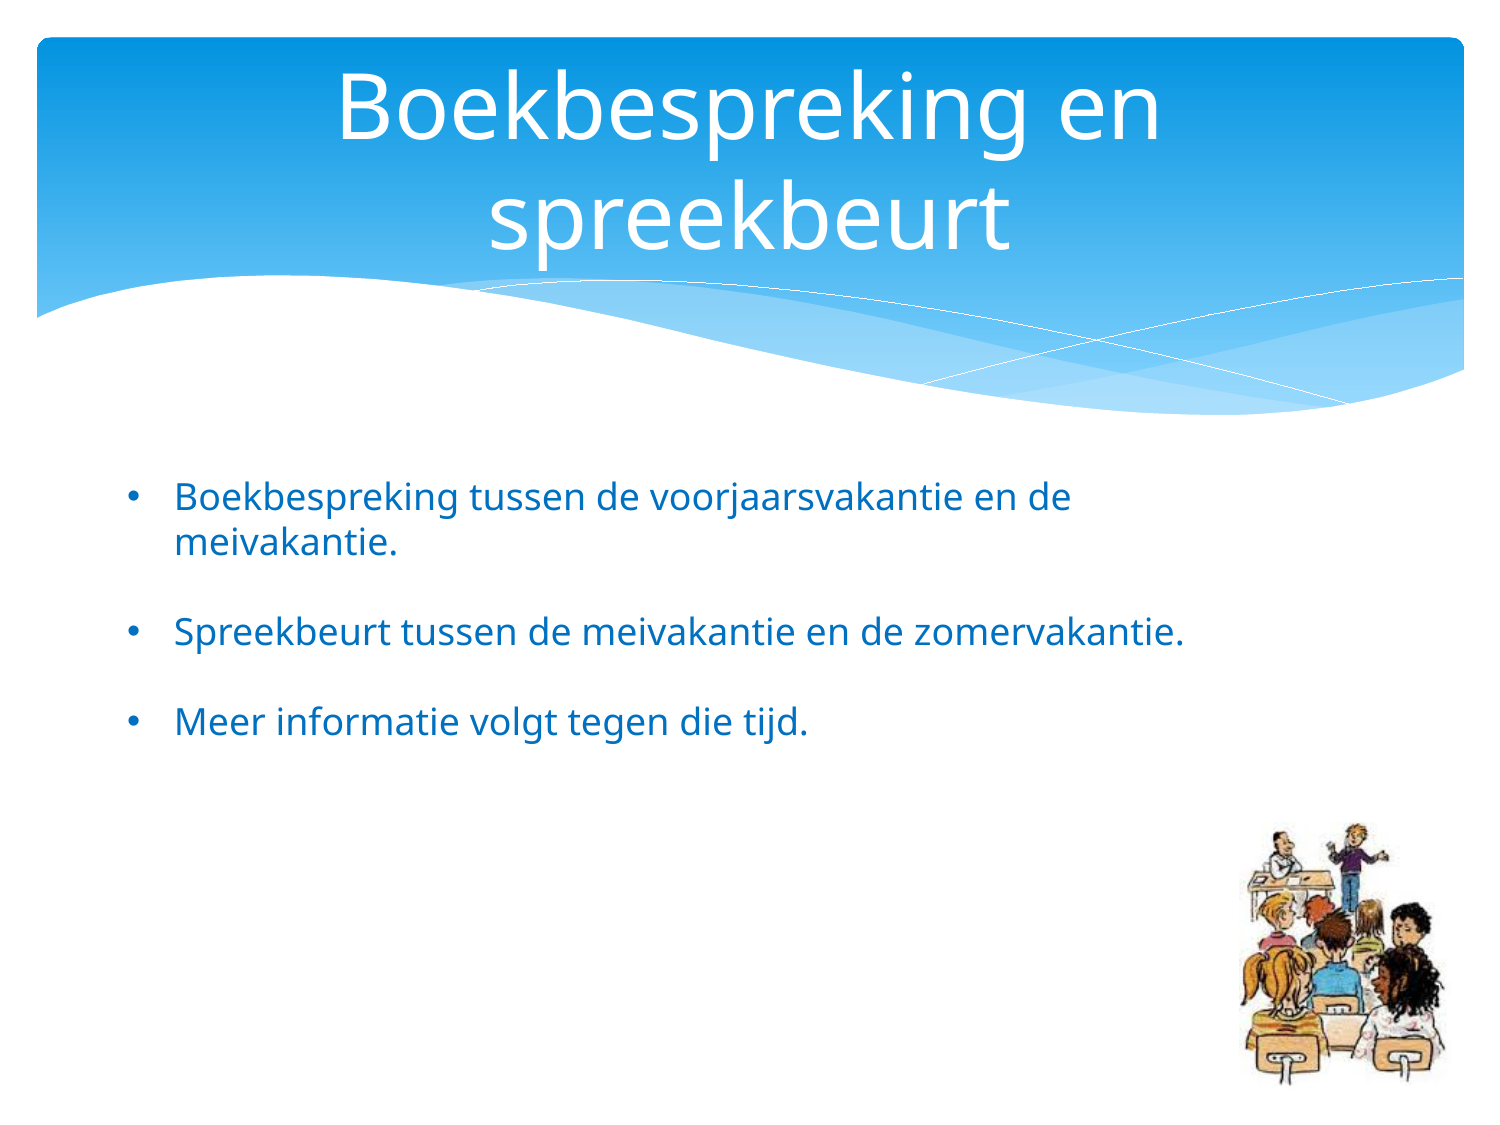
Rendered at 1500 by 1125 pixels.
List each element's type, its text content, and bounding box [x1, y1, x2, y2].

picture [1239, 822, 1452, 1094]
text_box Boekbespreking tussen de voorjaarsvakantie en de meivakantie. Spreekbeurt tussen de meivakantie en de zomervakantie. Meer informatie volgt tegen die tijd. [112, 465, 1223, 751]
title Boekbespreking en spreekbeurt [75, 55, 1425, 261]
